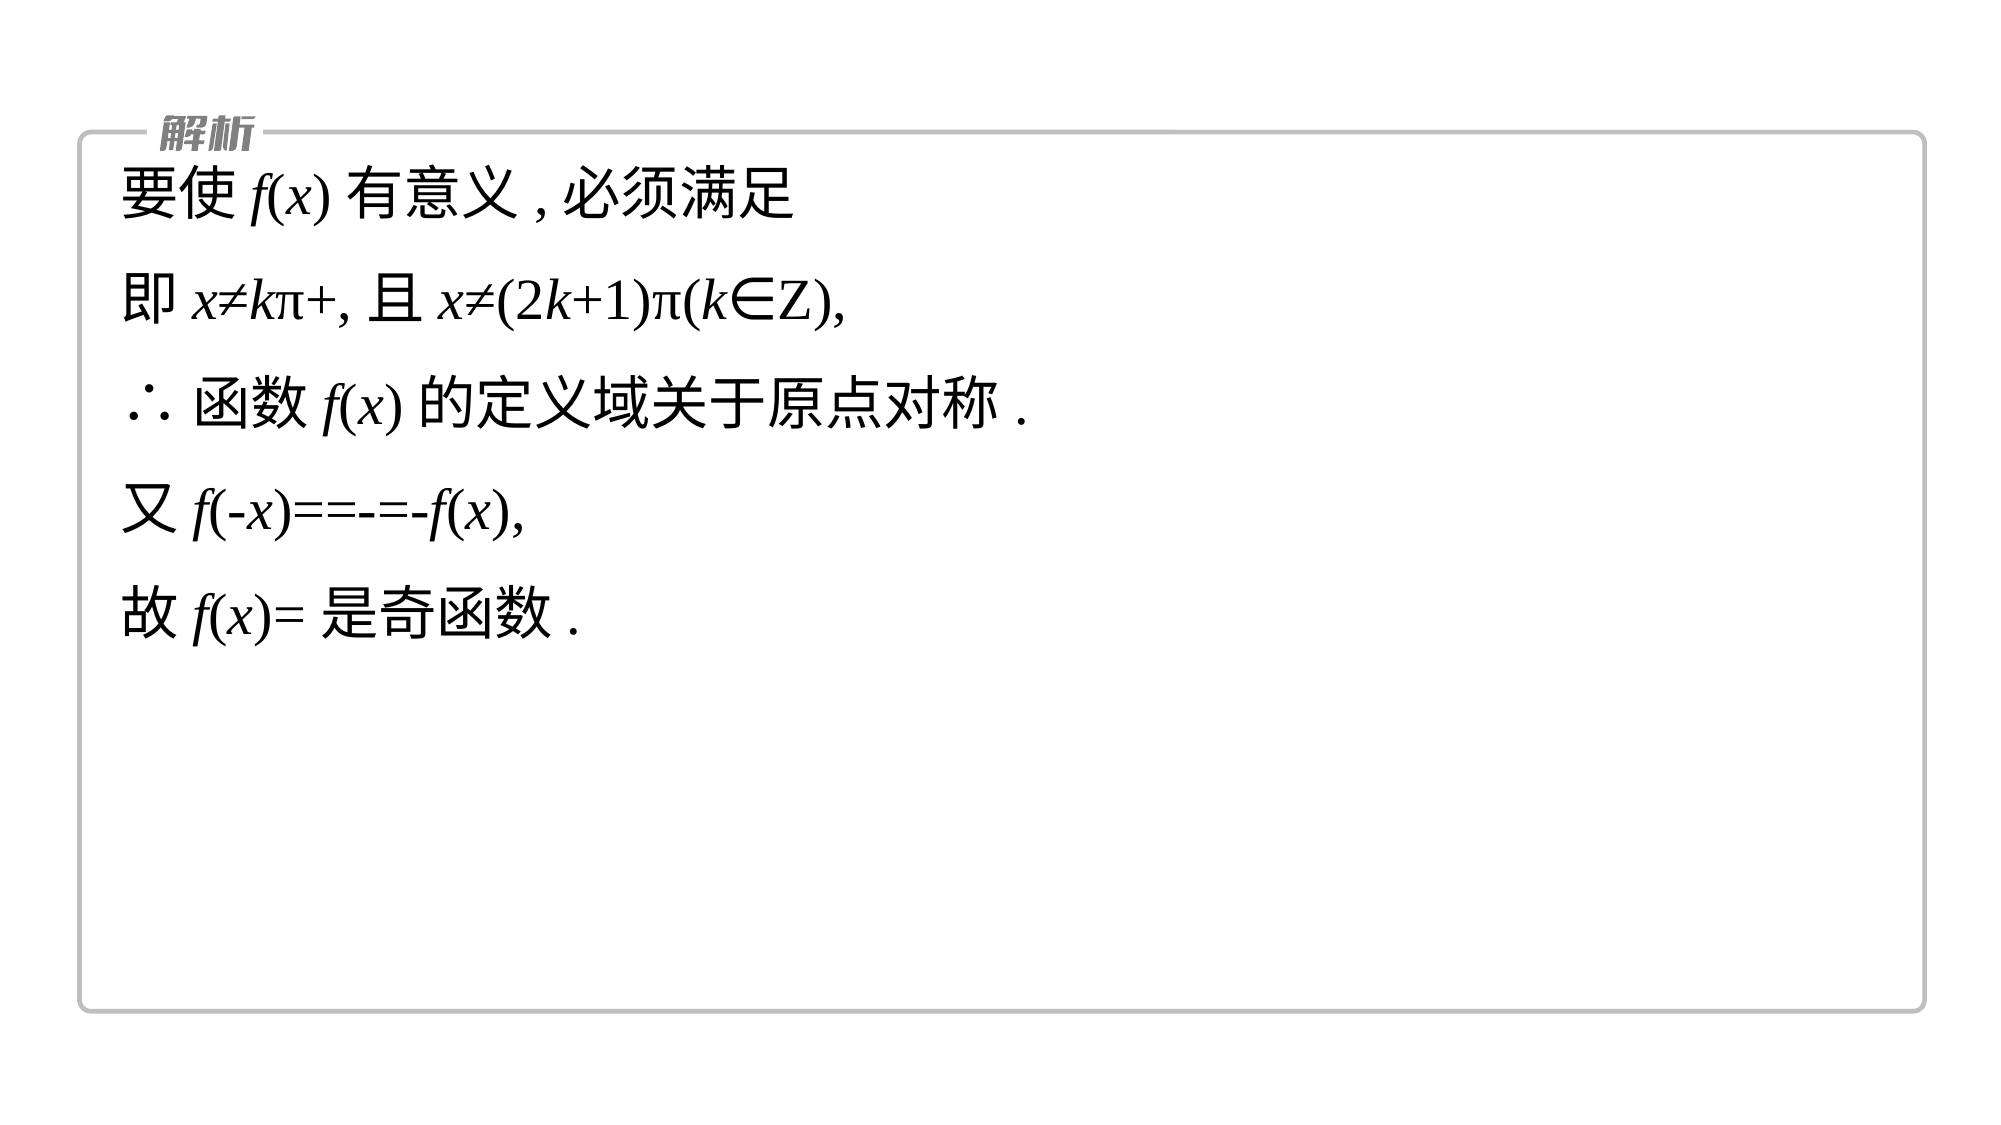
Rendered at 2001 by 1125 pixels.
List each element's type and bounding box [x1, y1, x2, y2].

text_box [79, 113, 1925, 1012]
